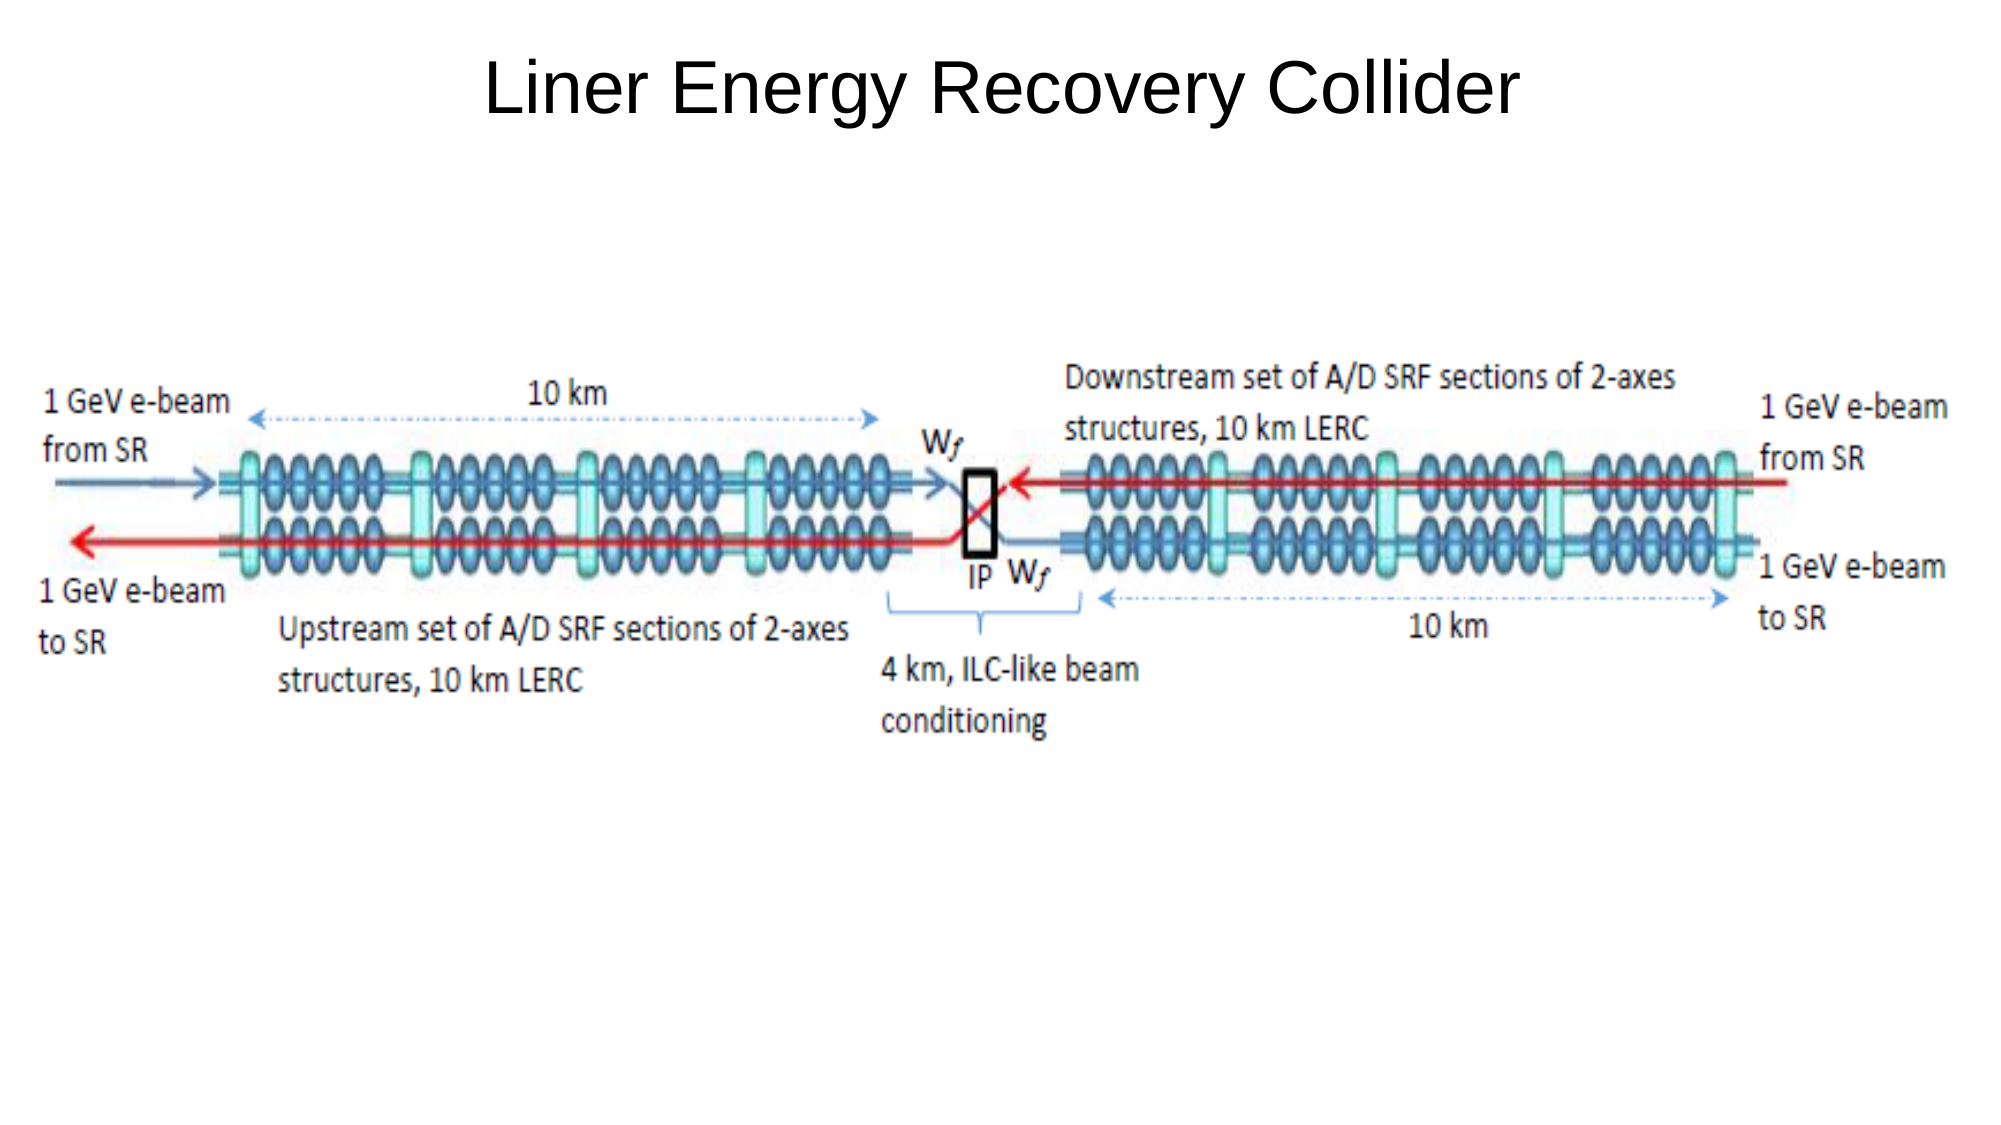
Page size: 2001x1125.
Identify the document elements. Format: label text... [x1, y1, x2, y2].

picture [19, 337, 2000, 752]
text_box Liner Energy Recovery Collider [468, 30, 1788, 136]
